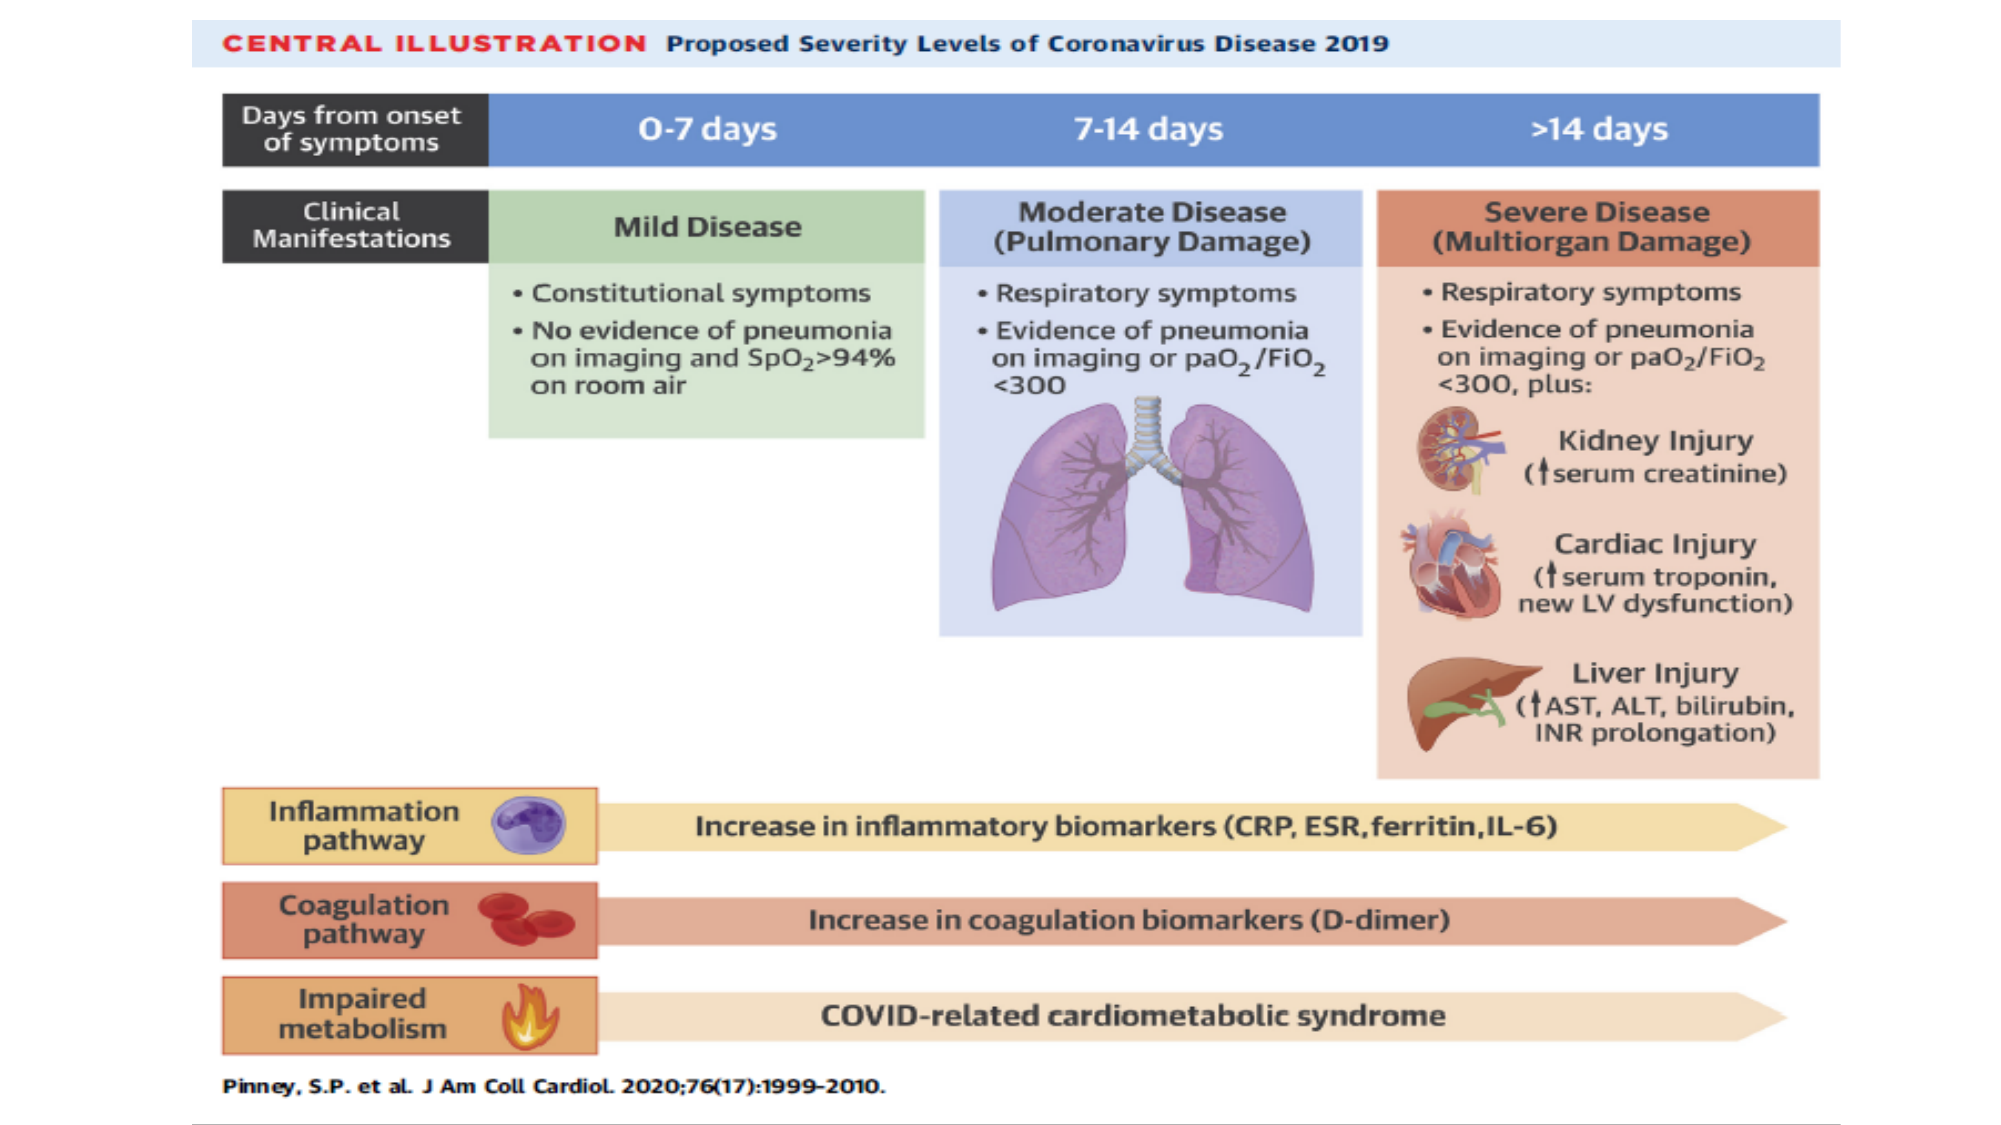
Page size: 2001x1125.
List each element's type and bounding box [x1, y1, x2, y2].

picture [192, 20, 1841, 1125]
